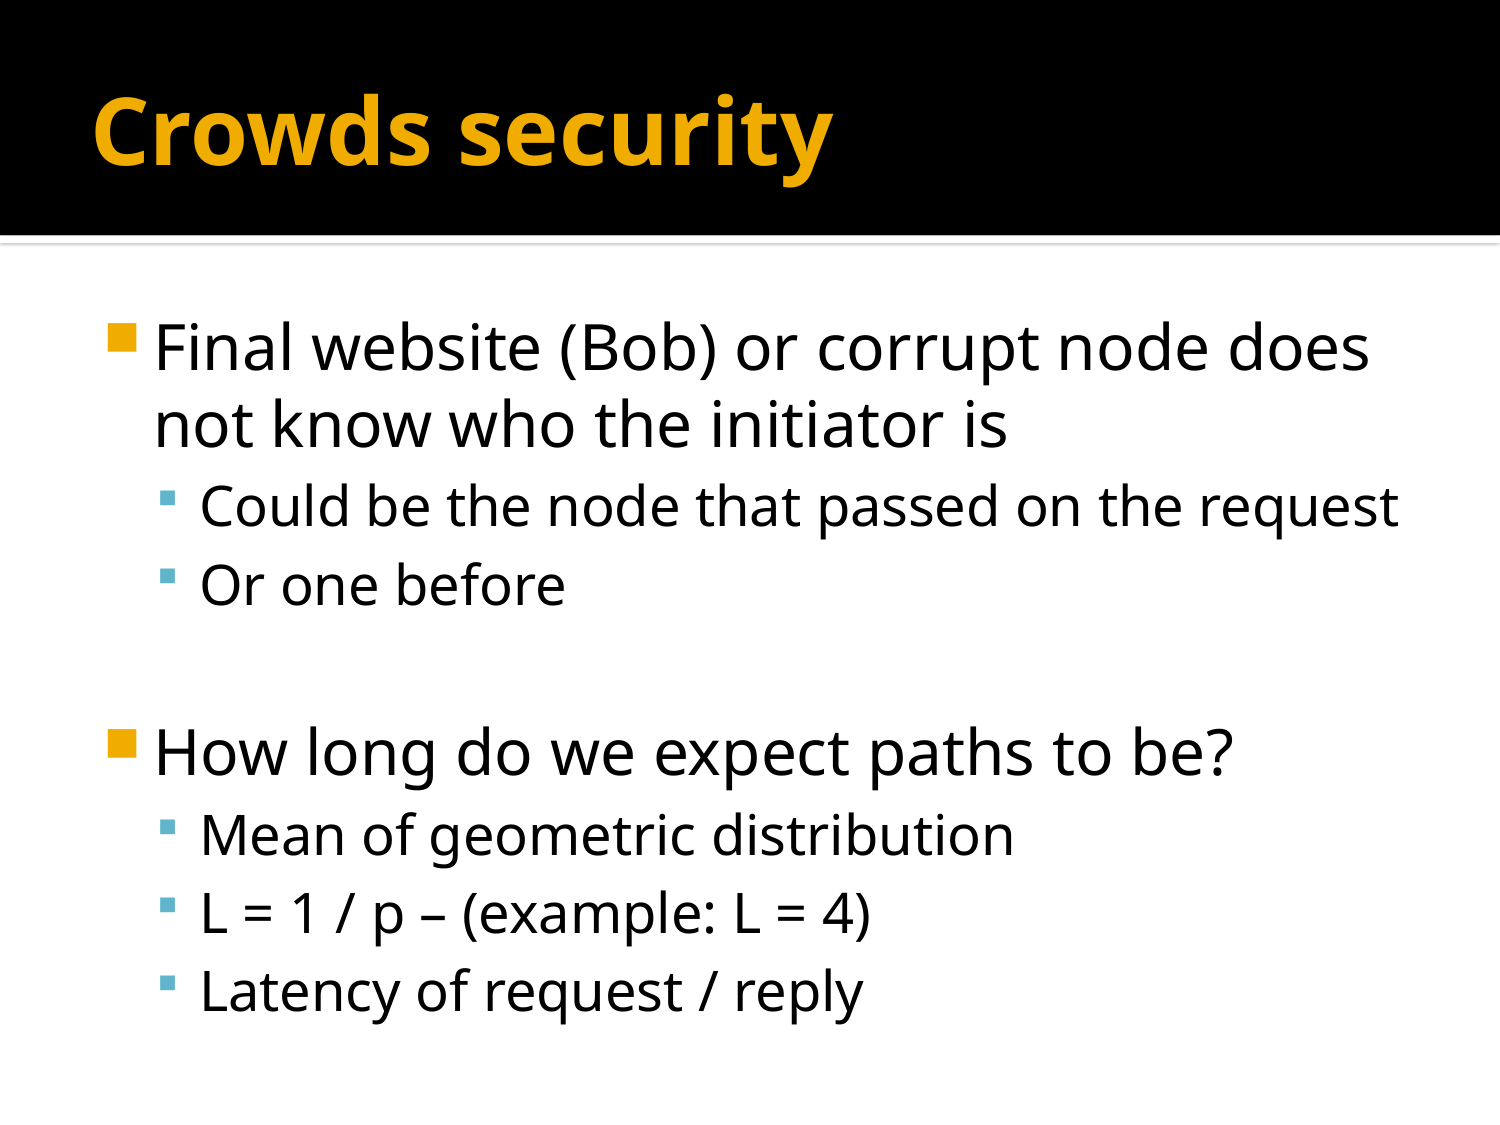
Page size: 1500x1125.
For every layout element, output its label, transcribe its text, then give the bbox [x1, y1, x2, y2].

list Final website (Bob) or corrupt node does not know who the initiator is Could be the node that passed on the request Or one before How long do we expect paths to be? Mean of geometric distribution L = 1 / p – (example: L = 4) Latency of request / reply [75, 291, 1425, 1050]
title Crowds security [75, 25, 1425, 231]
